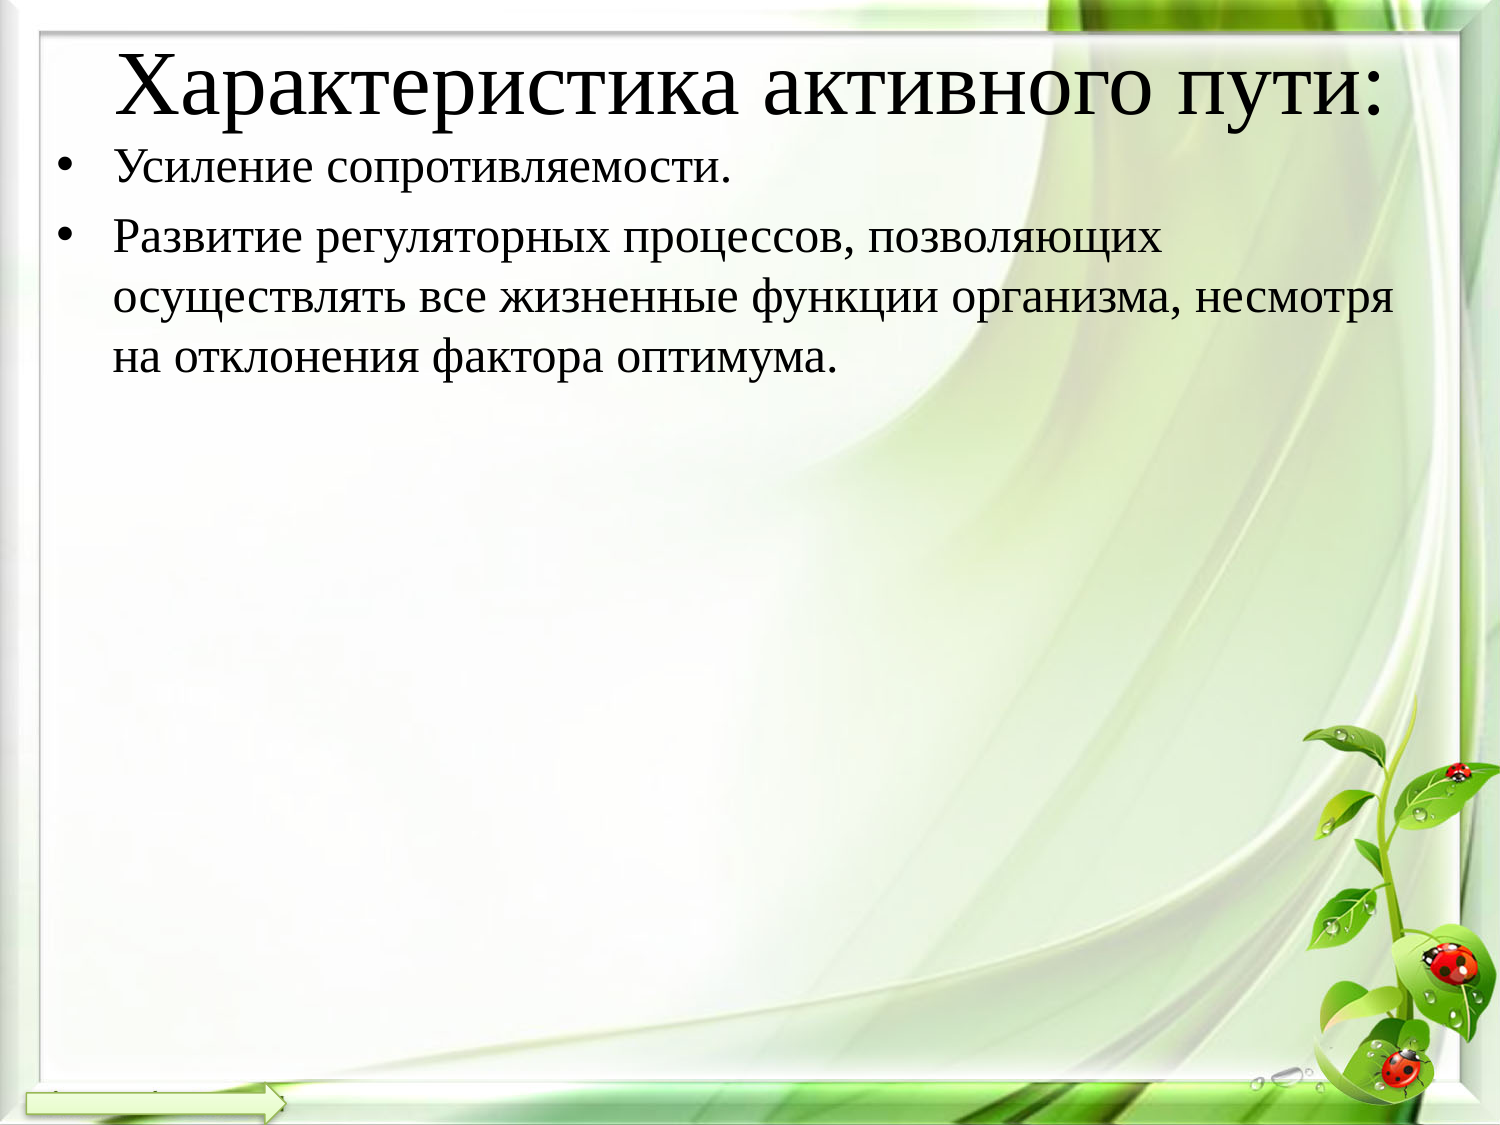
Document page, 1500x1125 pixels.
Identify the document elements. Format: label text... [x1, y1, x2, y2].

text_box [25, 1081, 287, 1125]
title Характеристика активного пути: [76, 0, 1427, 125]
picture [0, 0, 1500, 1125]
list Усиление сопротивляемости. Развитие регуляторных процессов, позволяющих осуществлять все жизненные функции организма, несмотря на отклонения фактора оптимума. [41, 125, 1436, 563]
